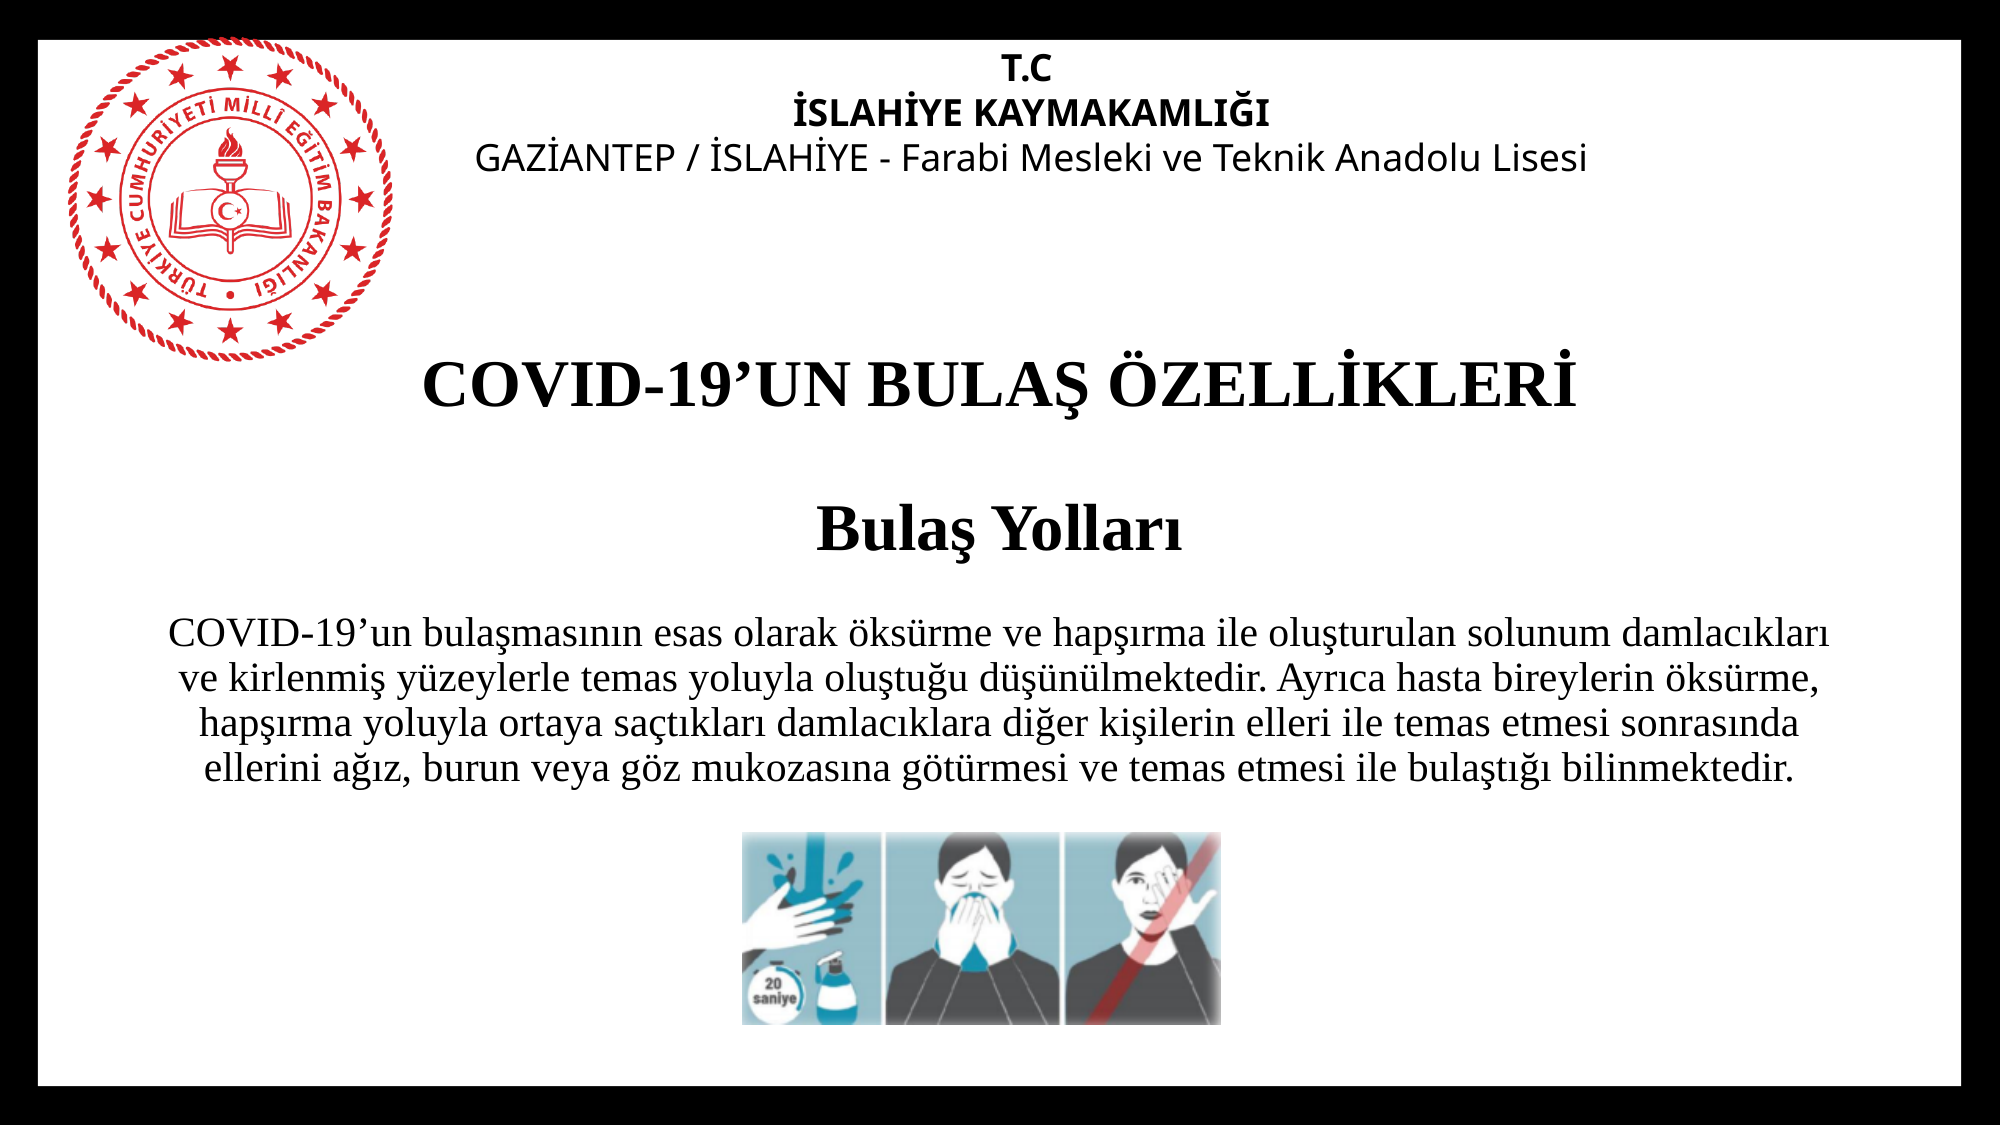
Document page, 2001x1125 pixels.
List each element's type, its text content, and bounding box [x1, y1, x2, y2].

picture [742, 831, 1222, 1025]
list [0, 36, 532, 362]
title COVID-19’UN BULAŞ ÖZELLİKLERİ Bulaş Yolları COVID-19’un bulaşmasının esas olarak öksürme ve hapşırma ile oluşturulan solunum damlacıkları ve kirlenmiş yüzeylerle temas yoluyla oluştuğu düşünülmektedir. Ayrıca hasta bireylerin öksürme, hapşırma yoluyla ortaya saçtıkları damlacıklara diğer kişilerin elleri ile temas etmesi sonrasında ellerini ağız, burun veya göz mukozasına götürmesi ve temas etmesi ile bulaştığı bilinmektedir. [137, 59, 1863, 1080]
text_box T.C İSLAHİYE KAYMAKAMLIĞI GAZİANTEP / İSLAHİYE - Farabi Mesleki ve Teknik Anadolu Lisesi [533, 36, 1757, 232]
